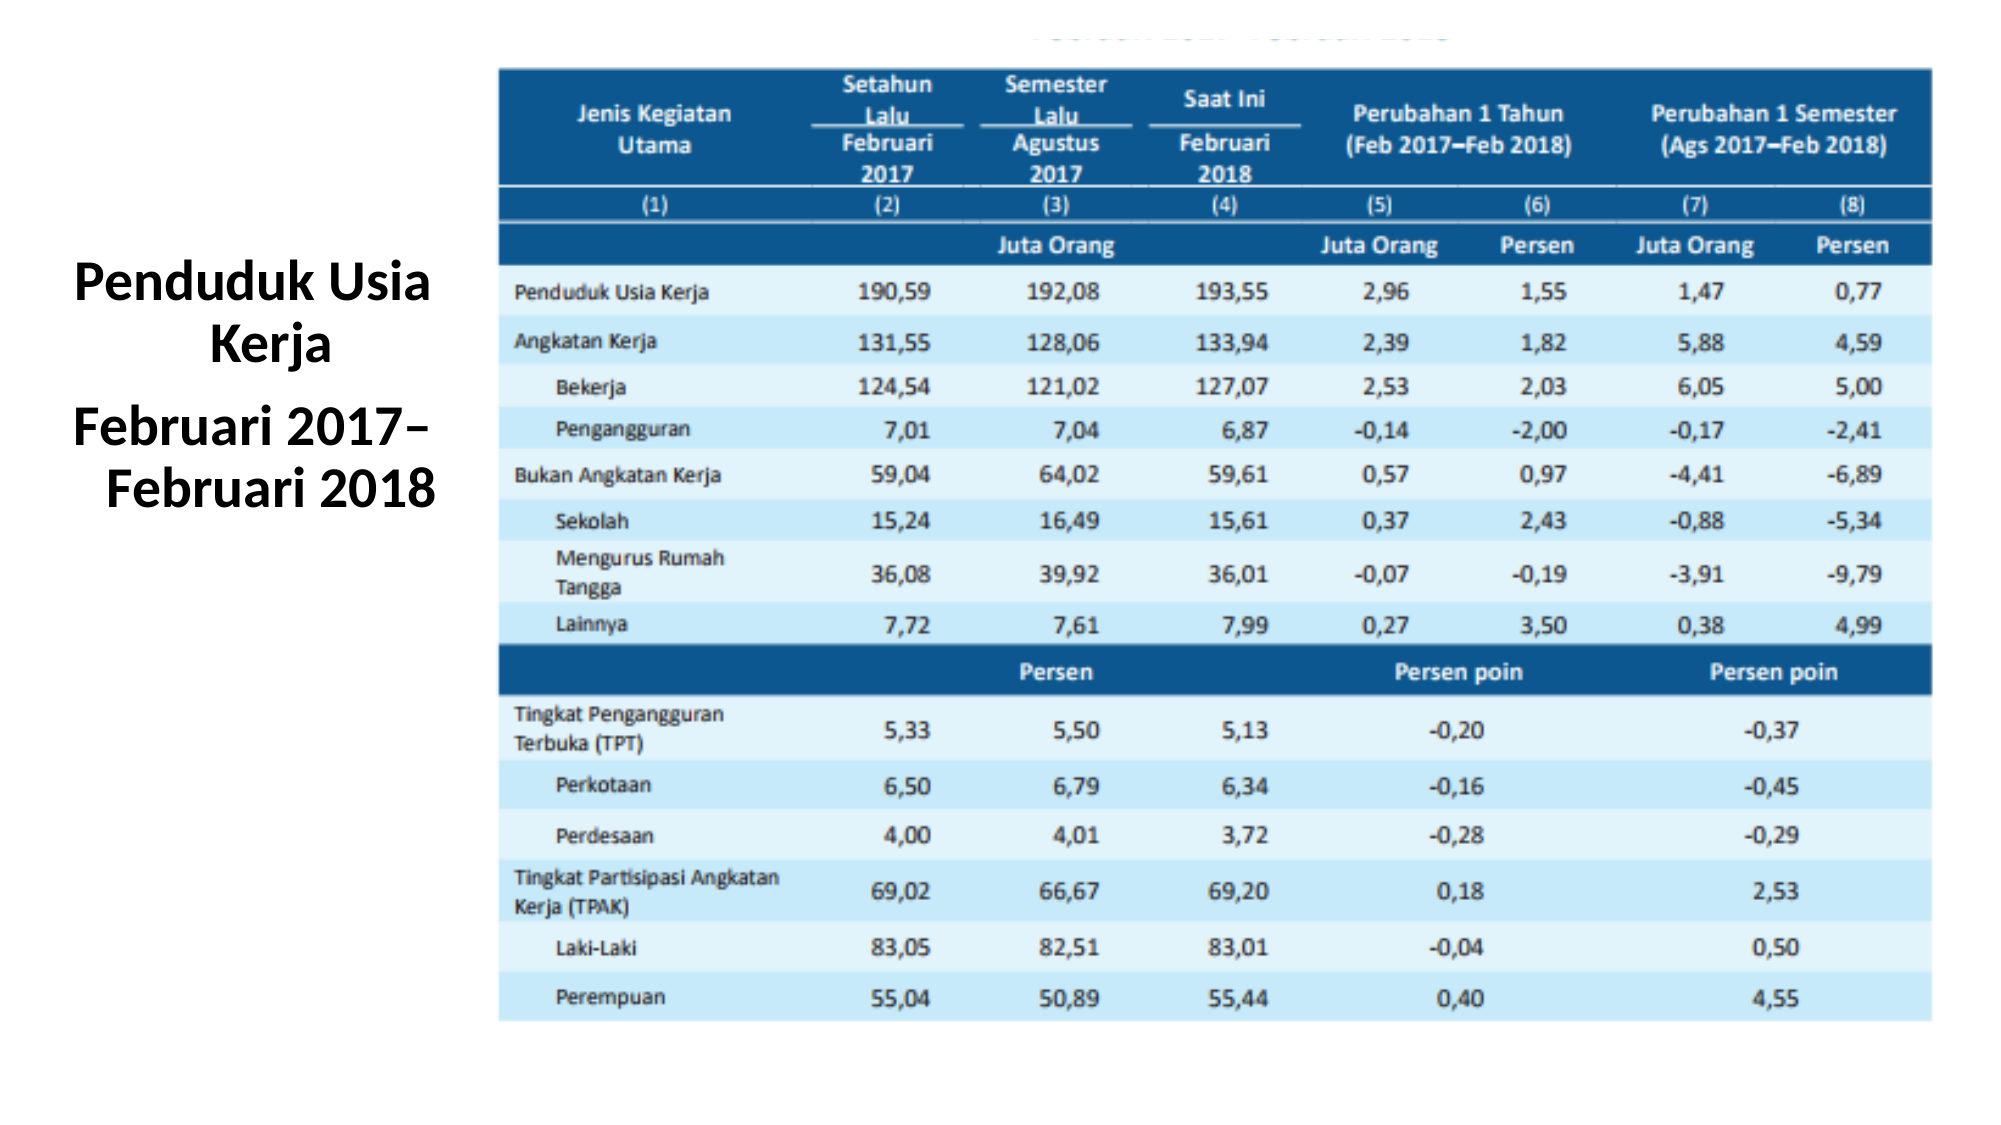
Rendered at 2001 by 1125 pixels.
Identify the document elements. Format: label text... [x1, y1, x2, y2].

list Penduduk Usia Kerja Februari 2017–Februari 2018 [53, 243, 454, 590]
picture [475, 39, 1958, 1044]
